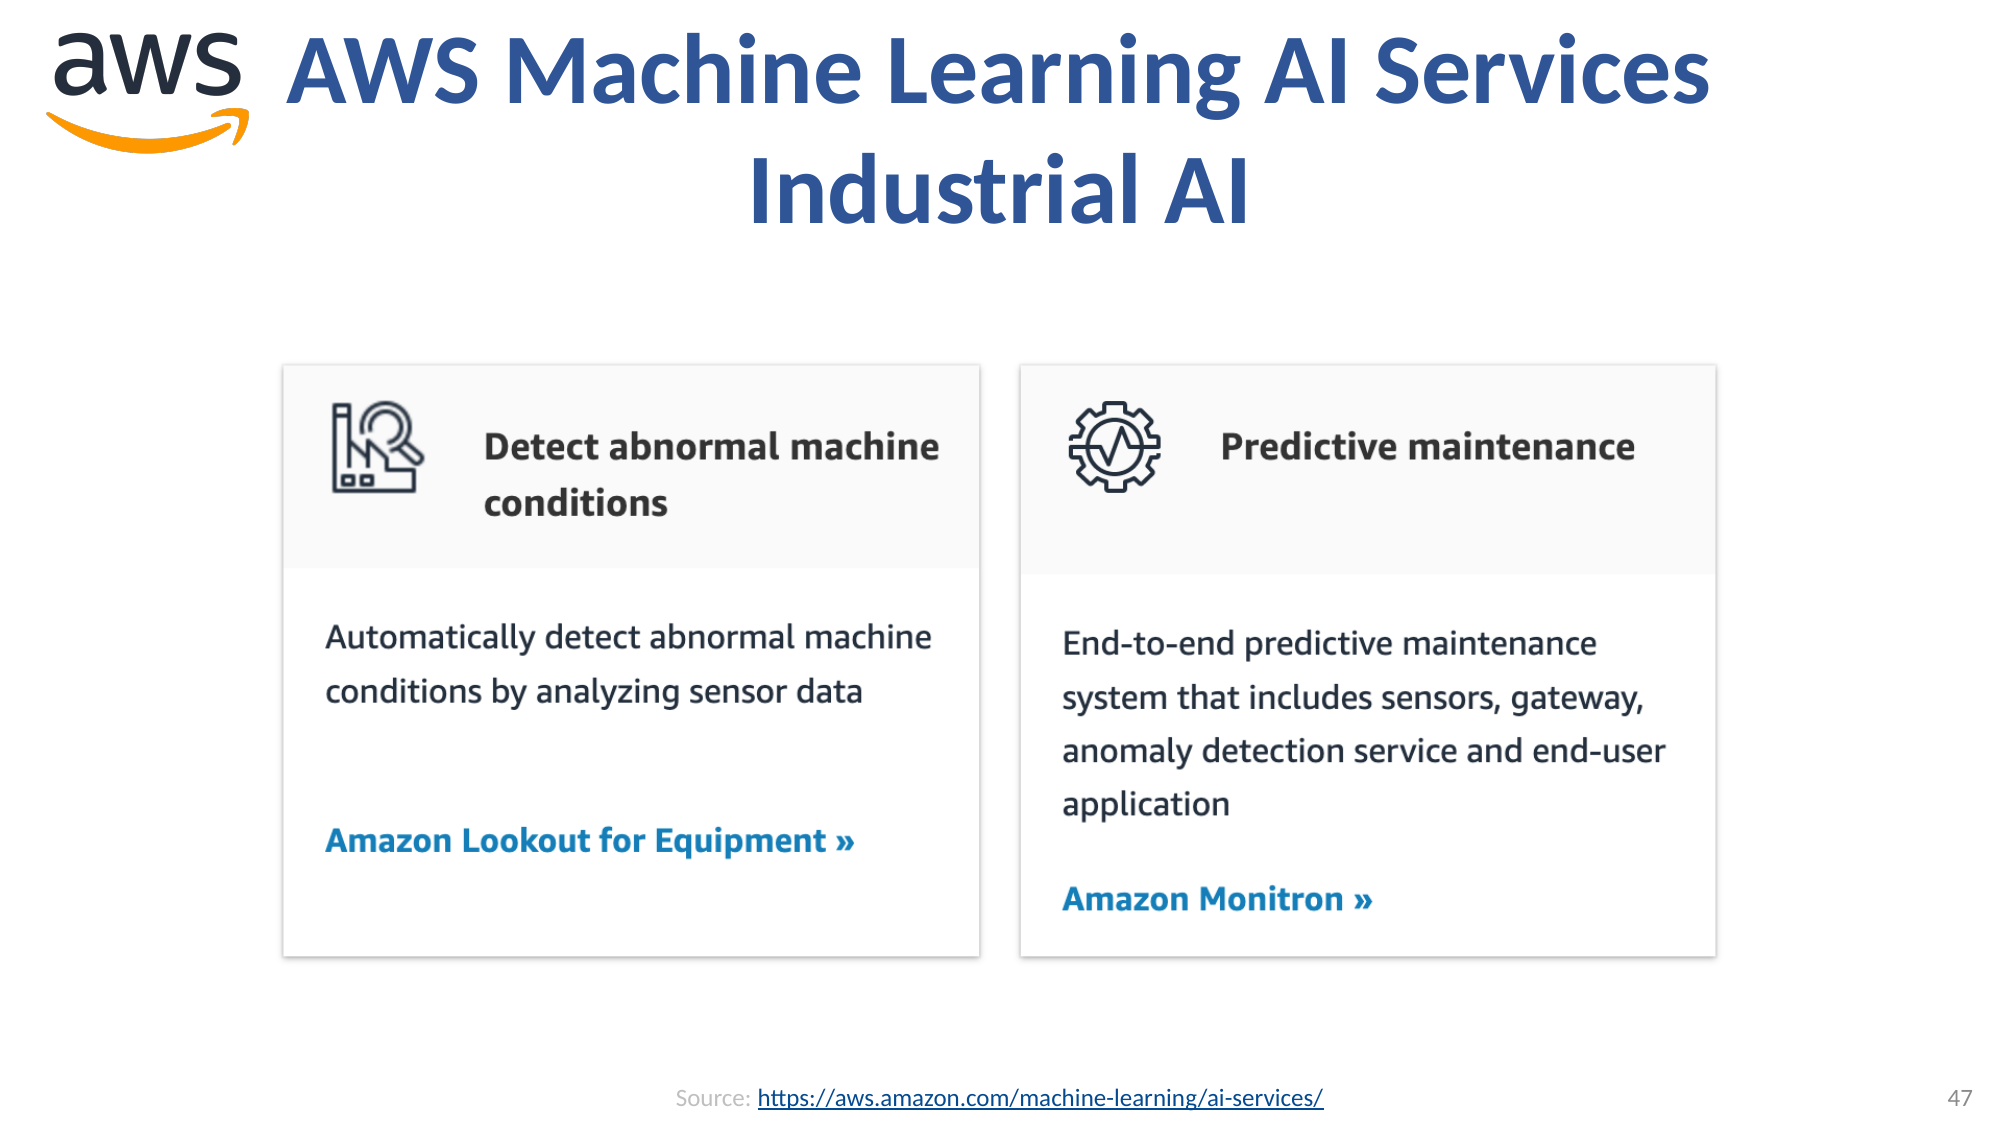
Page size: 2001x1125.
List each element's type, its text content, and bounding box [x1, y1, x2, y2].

slide_number 47 [1830, 1076, 1989, 1116]
title AWS Machine Learning AI Services Industrial AI [88, 0, 1912, 248]
picture [45, 32, 250, 154]
text_box Source: https://aws.amazon.com/machine-learning/ai-services/ [236, 1074, 1764, 1119]
picture [271, 352, 1729, 972]
